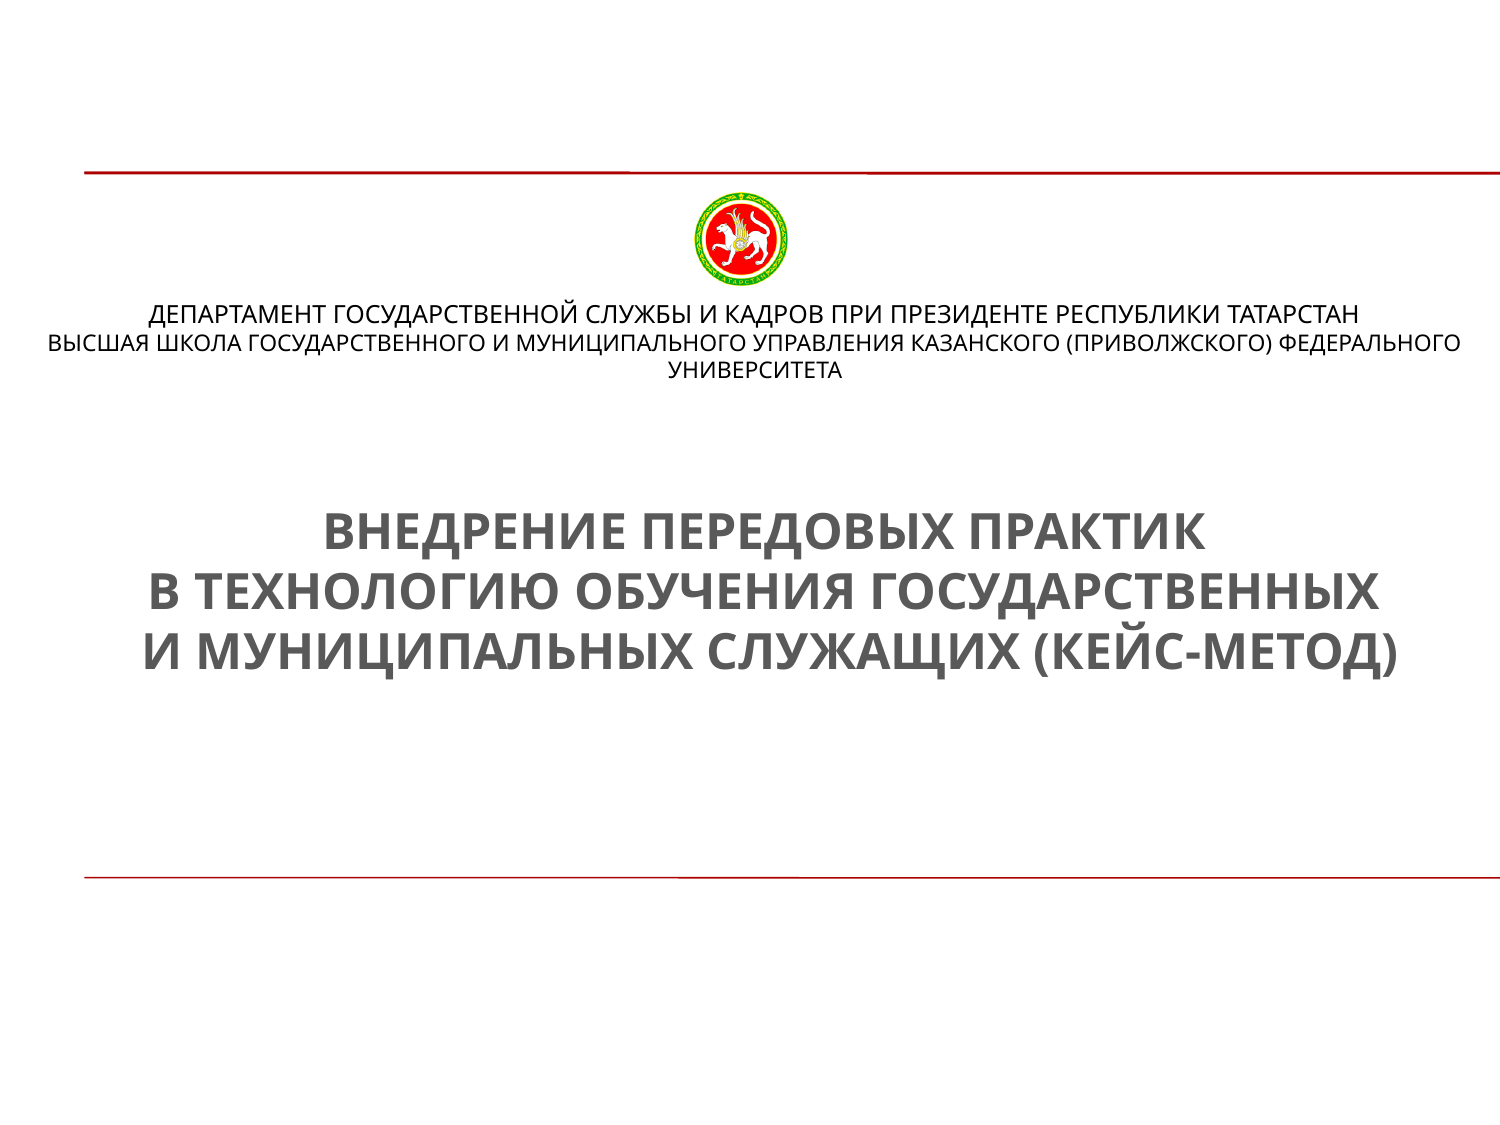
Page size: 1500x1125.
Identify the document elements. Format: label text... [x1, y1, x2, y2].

title Внедрение передовых практик в технологию обучения государственных и муниципальных служащих (кейс-метод) [64, 491, 1477, 695]
text_box Департамент государственной службы и кадров при Президенте Республики Татарстан Высшая школа государственного и муниципального управления казанского (приволжского) федерального университета [13, 290, 1497, 433]
picture [694, 192, 788, 286]
